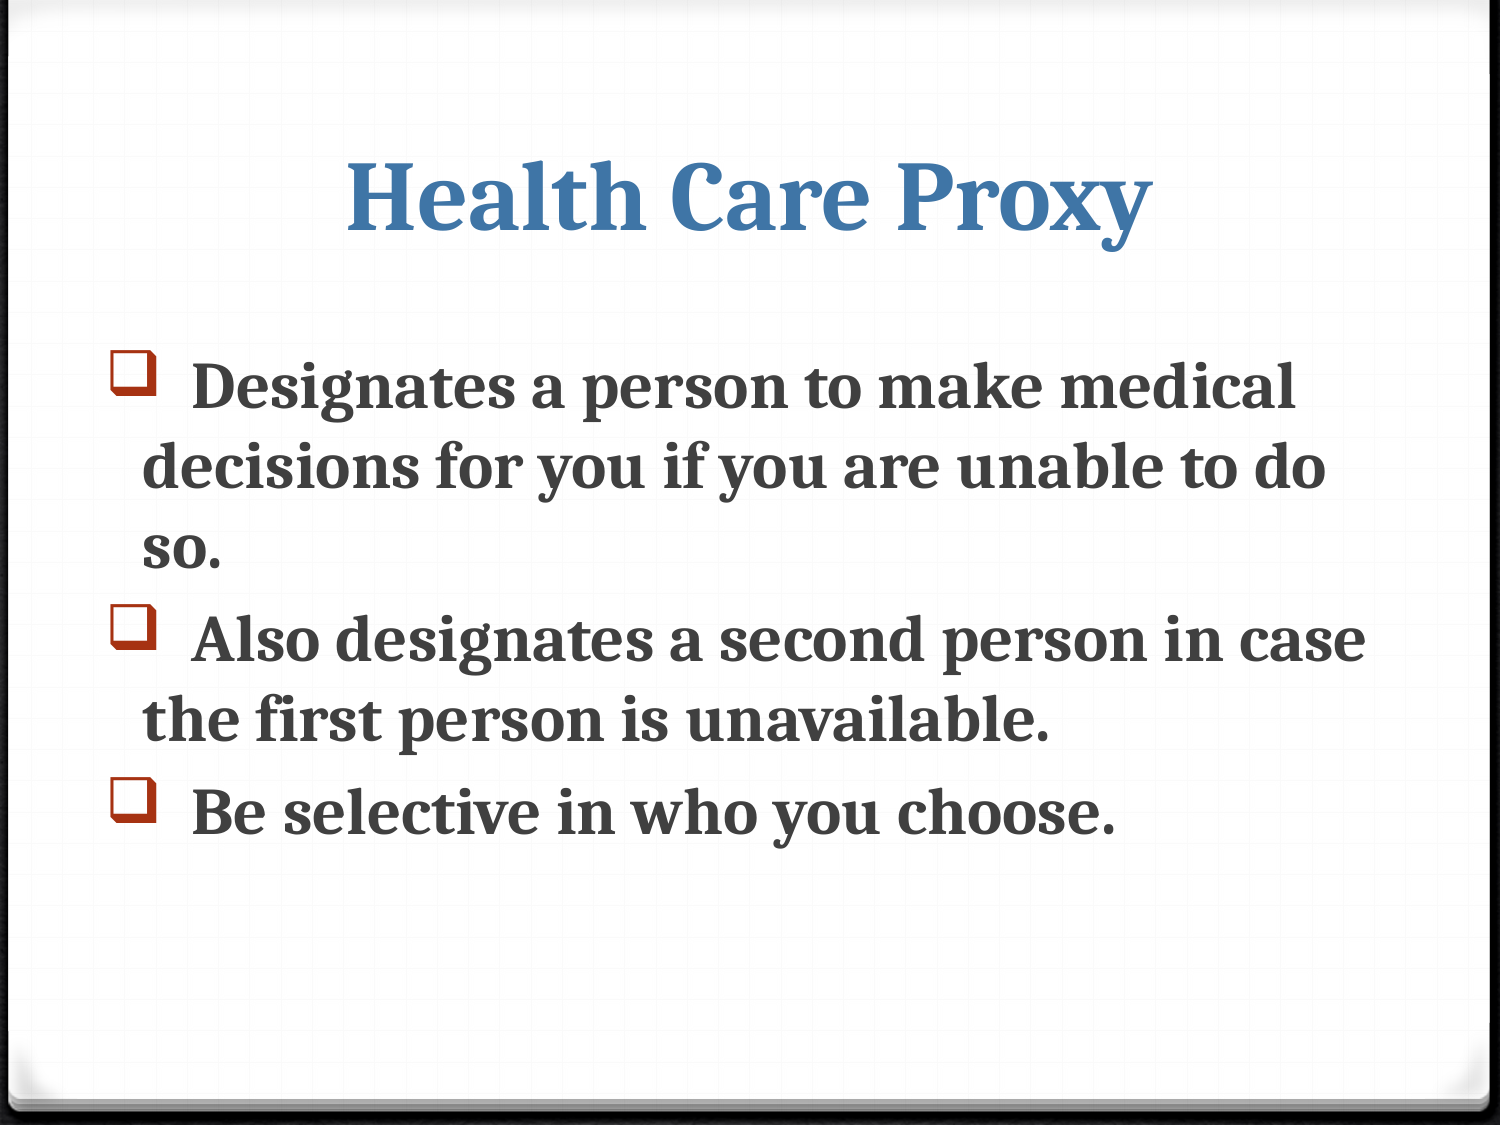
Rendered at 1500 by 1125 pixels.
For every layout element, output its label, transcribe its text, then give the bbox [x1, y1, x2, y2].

picture [0, 0, 1500, 1125]
list Designates a person to make medical decisions for you if you are unable to do so. Also designates a second person in case the first person is unavailable. Be selective in who you choose. [90, 334, 1388, 975]
title Health Care Proxy [90, 71, 1410, 309]
